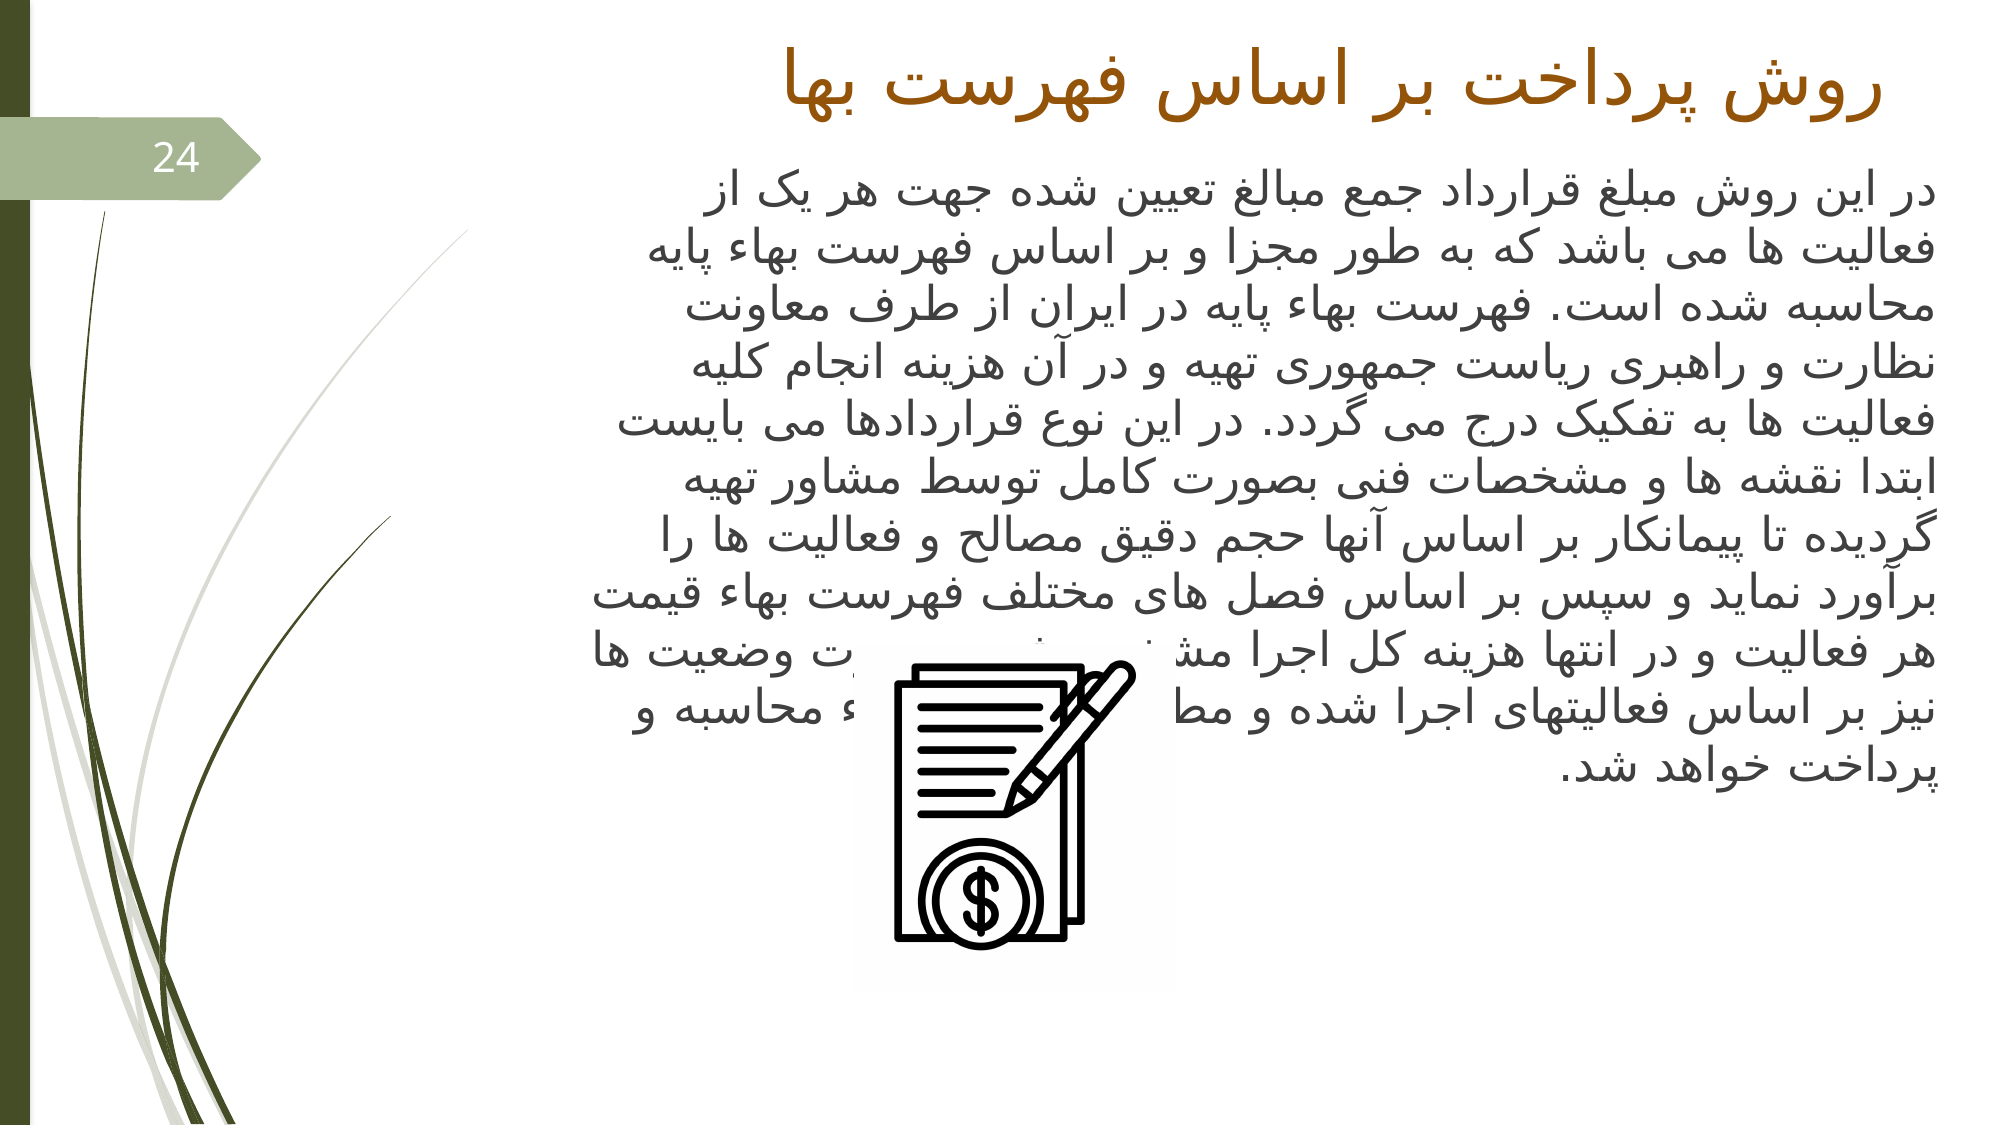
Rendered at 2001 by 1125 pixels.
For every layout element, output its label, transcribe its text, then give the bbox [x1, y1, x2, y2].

slide_number 24 [87, 129, 216, 190]
title روش پرداخت بر اساس فهرست بها [589, 22, 1977, 150]
picture [853, 644, 1176, 993]
list در این روش مبلغ قرارداد جمع مبالغ تعیین شده جهت هر یک از فعالیت ها می باشد که به طور مجزا و بر اساس فهرست بهاء پایه محاسبه شده است. فهرست بهاء پایه در ایران از طرف معاونت نظارت و راهبری ریاست جمهوری تهیه و در آن هزینه انجام کلیه فعالیت ها به تفکیک درج می گردد. در این نوع قراردادها می بایست ابتدا نقشه ها و مشخصات فنی بصورت کامل توسط مشاور تهیه گردیده تا پیمانکار بر اساس آنها حجم دقیق مصالح و فعالیت ها را برآورد نماید و سپس بر اساس فصل های مختلف فهرست بهاء قیمت هر فعالیت و در انتها هزینه کل اجرا مشخص شود. صورت وضعیت ها نیز بر اساس فعالیتهای اجرا شده و مطابق فهرست بهاء محاسبه و پرداخت خواهد شد. [568, 149, 1955, 939]
